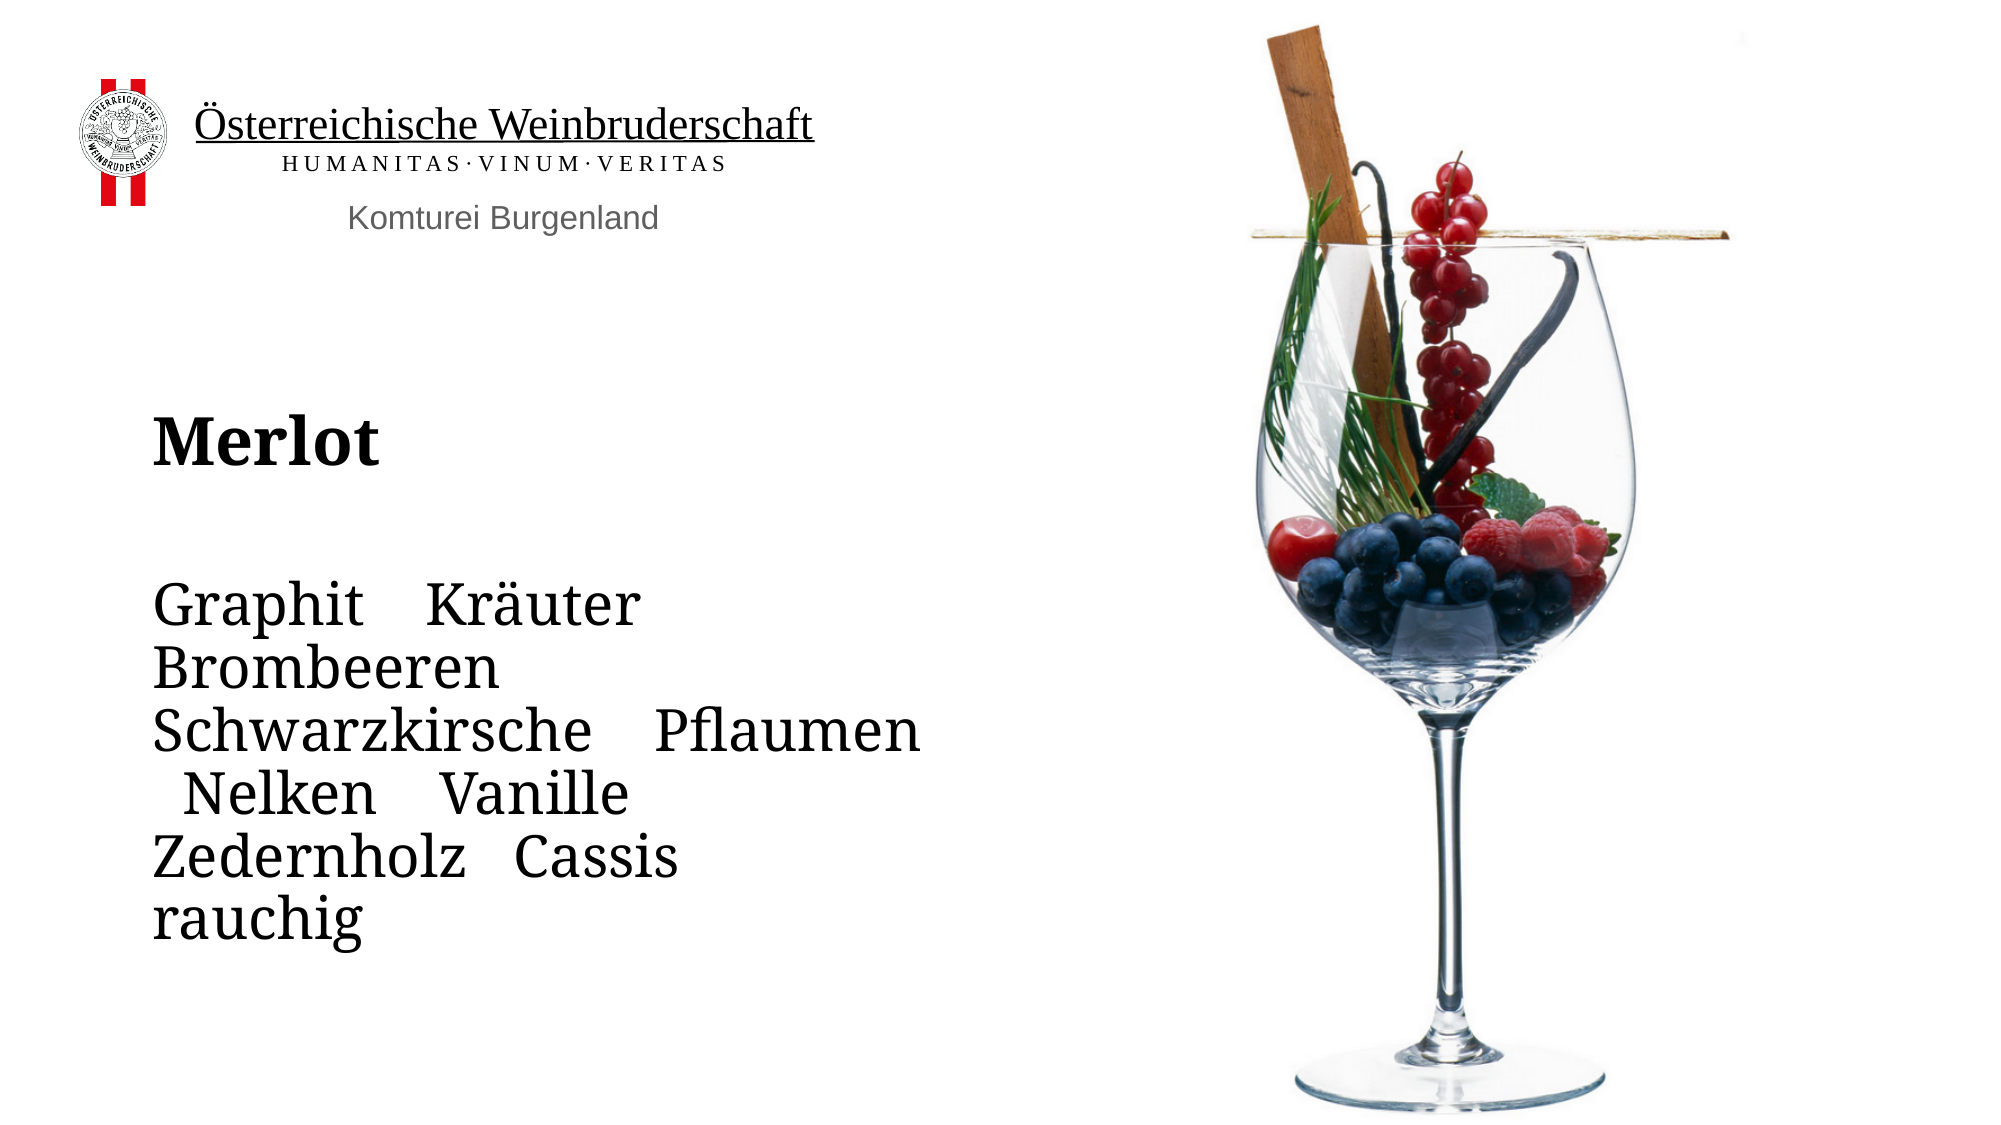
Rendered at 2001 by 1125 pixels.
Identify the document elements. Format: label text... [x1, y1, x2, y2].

picture [64, 79, 182, 206]
picture [1203, 0, 1751, 1125]
list Merlot Graphit Kräuter Brombeeren Schwarzkirsche Pflaumen Nelken Vanille Zedernholz Cassis rauchig [137, 299, 944, 1014]
